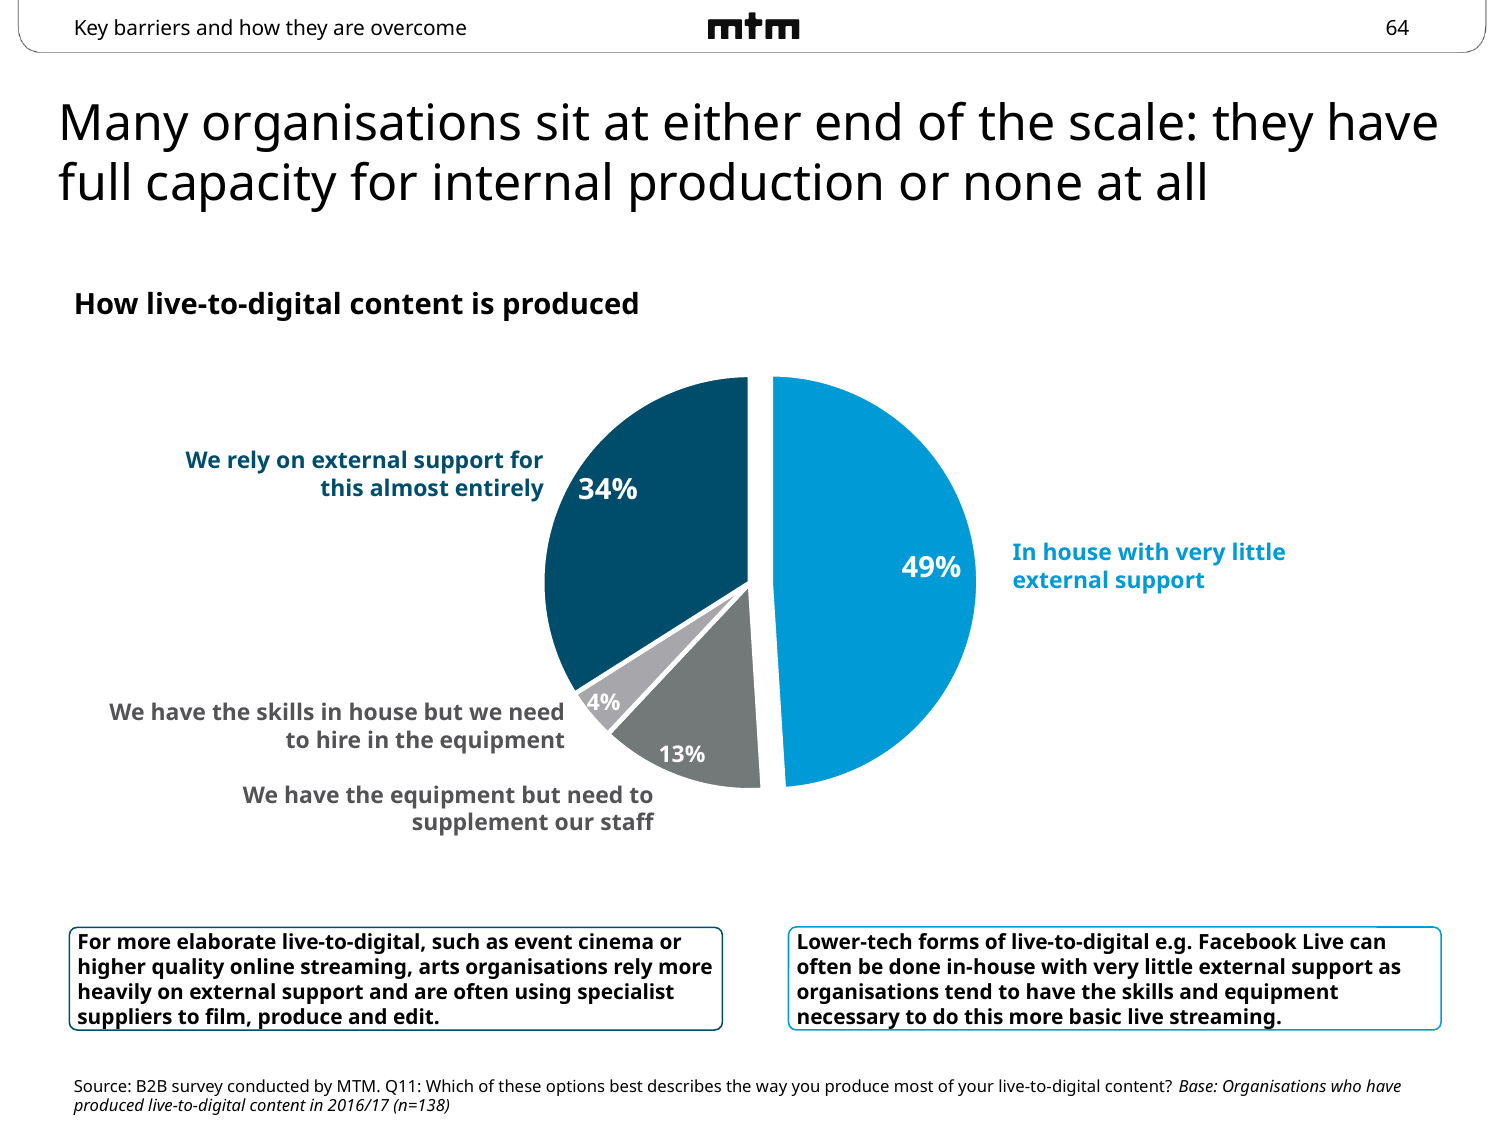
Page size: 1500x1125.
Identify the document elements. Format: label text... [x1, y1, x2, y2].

chart [431, 344, 1068, 821]
picture [1, 0, 1500, 55]
text_box We rely on external support for this almost entirely [134, 442, 426, 504]
list Source: B2B survey conducted by MTM. Q11: Which of these options best describes the way you produce most of your live-to-digital content? Base: Organisations who have produced live-to-digital content in 2016/17 (n=138) [59, 1067, 1442, 1125]
title Many organisations sit at either end of the scale: they have full capacity for internal production or none at all [59, 84, 1442, 238]
list How live-to-digital content is produced [59, 284, 1442, 321]
text_box Lower-tech forms of live-to-digital e.g. Facebook Live can often be done in-house with very little external support as organisations tend to have the skills and equipment necessary to do this more basic live streaming. [786, 924, 1444, 1033]
text_box We have the equipment but need to supplement our staff [234, 777, 657, 839]
list Key barriers and how they are overcome [59, 0, 548, 48]
text_box In house with very little external support [1073, 534, 1315, 596]
text_box For more elaborate live-to-digital, such as event cinema or higher quality online streaming, arts organisations rely more heavily on external support and are often using specialist suppliers to film, produce and edit. [67, 925, 725, 1033]
text_box We have the skills in house but we need to hire in the equipment [105, 694, 426, 756]
